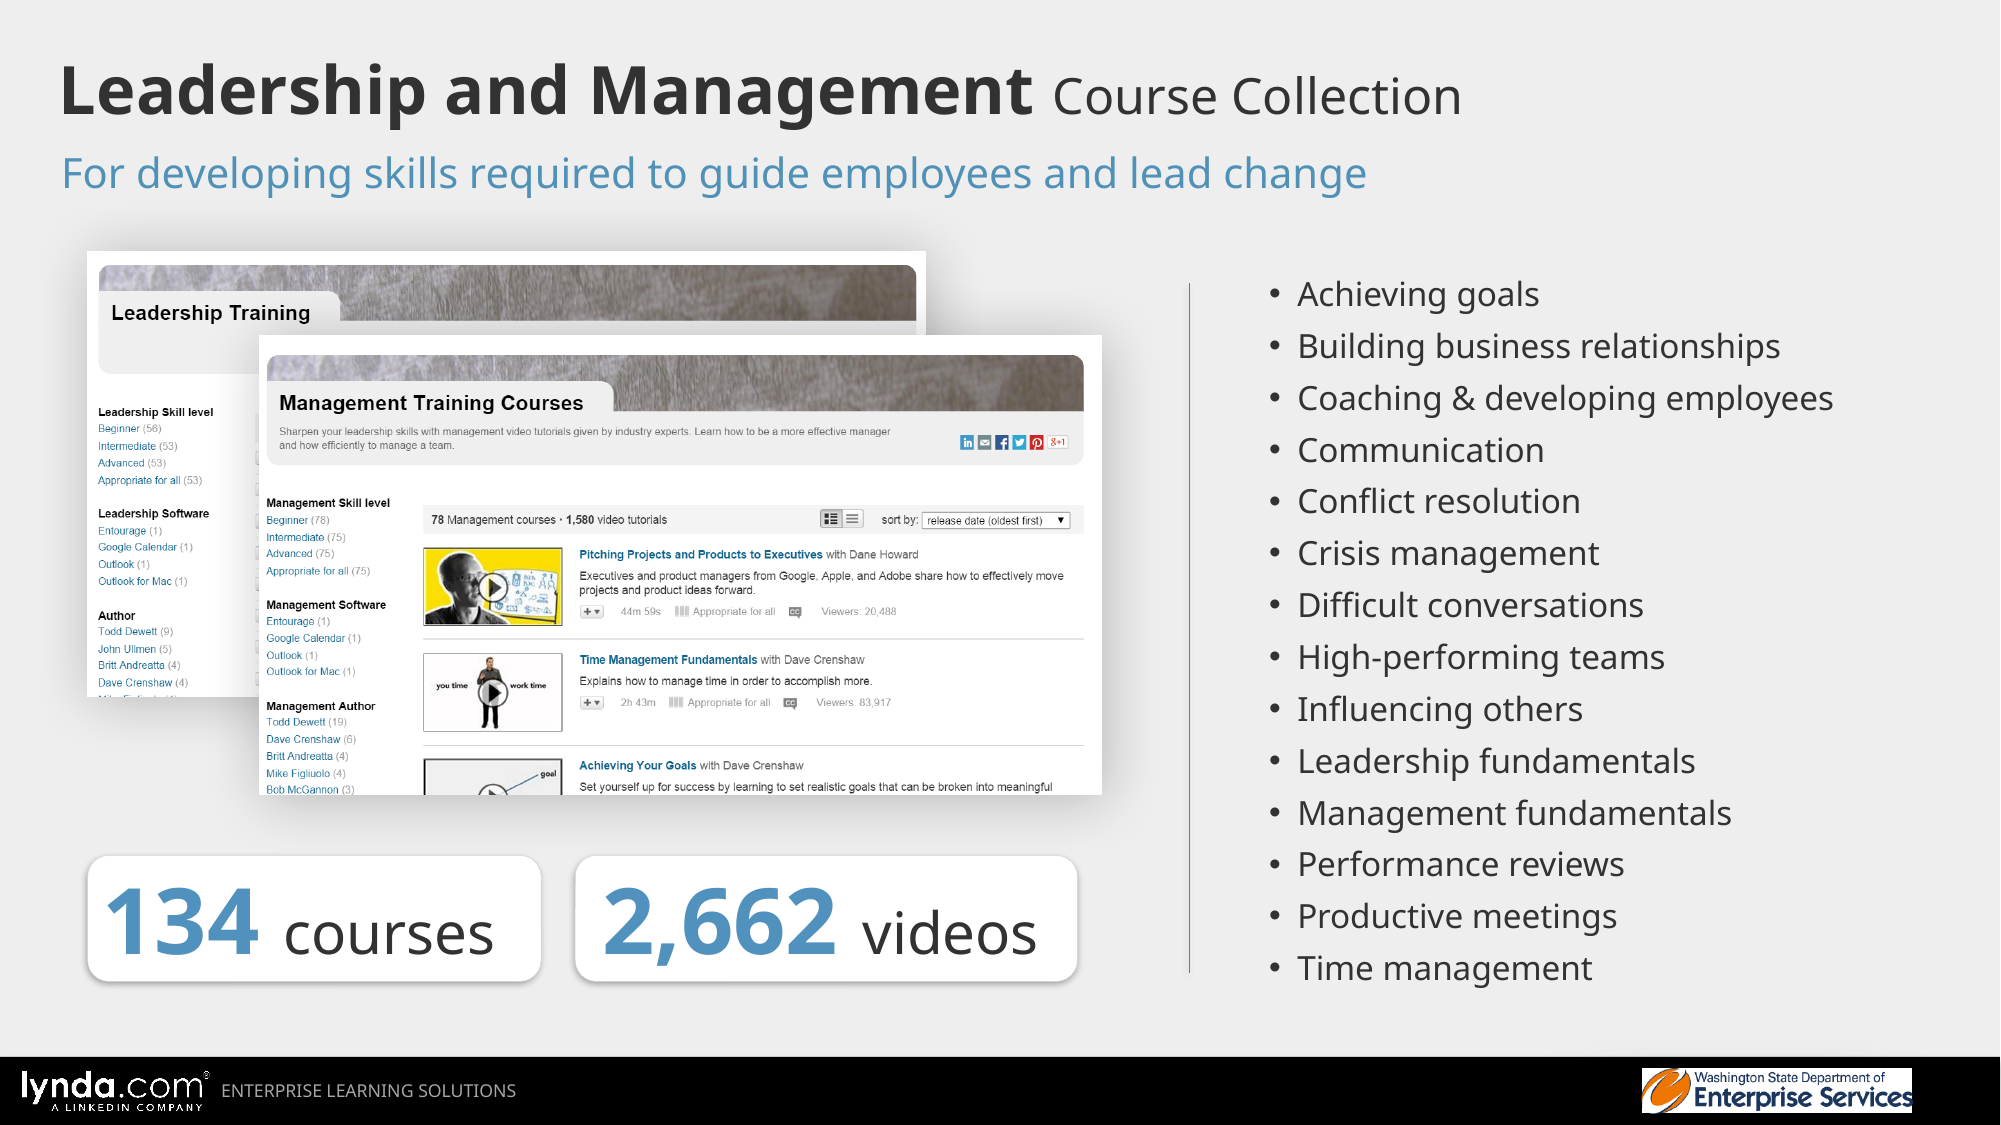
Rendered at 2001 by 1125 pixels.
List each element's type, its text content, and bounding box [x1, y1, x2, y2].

text_box Achieving goals Building business relationships Coaching & developing employees Communication Conflict resolution Crisis management Difficult conversations High-performing teams Influencing others Leadership fundamentals Management fundamentals Performance reviews Productive meetings Time management [1254, 253, 1851, 995]
text_box Leadership and Management Course Collection [40, 37, 2000, 137]
picture [1641, 1068, 1913, 1114]
picture [22, 1071, 210, 1111]
text_box 134 courses 2,662 videos [87, 855, 1206, 981]
picture [87, 251, 1103, 795]
text_box For developing skills required to guide employees and lead change [42, 136, 2000, 206]
